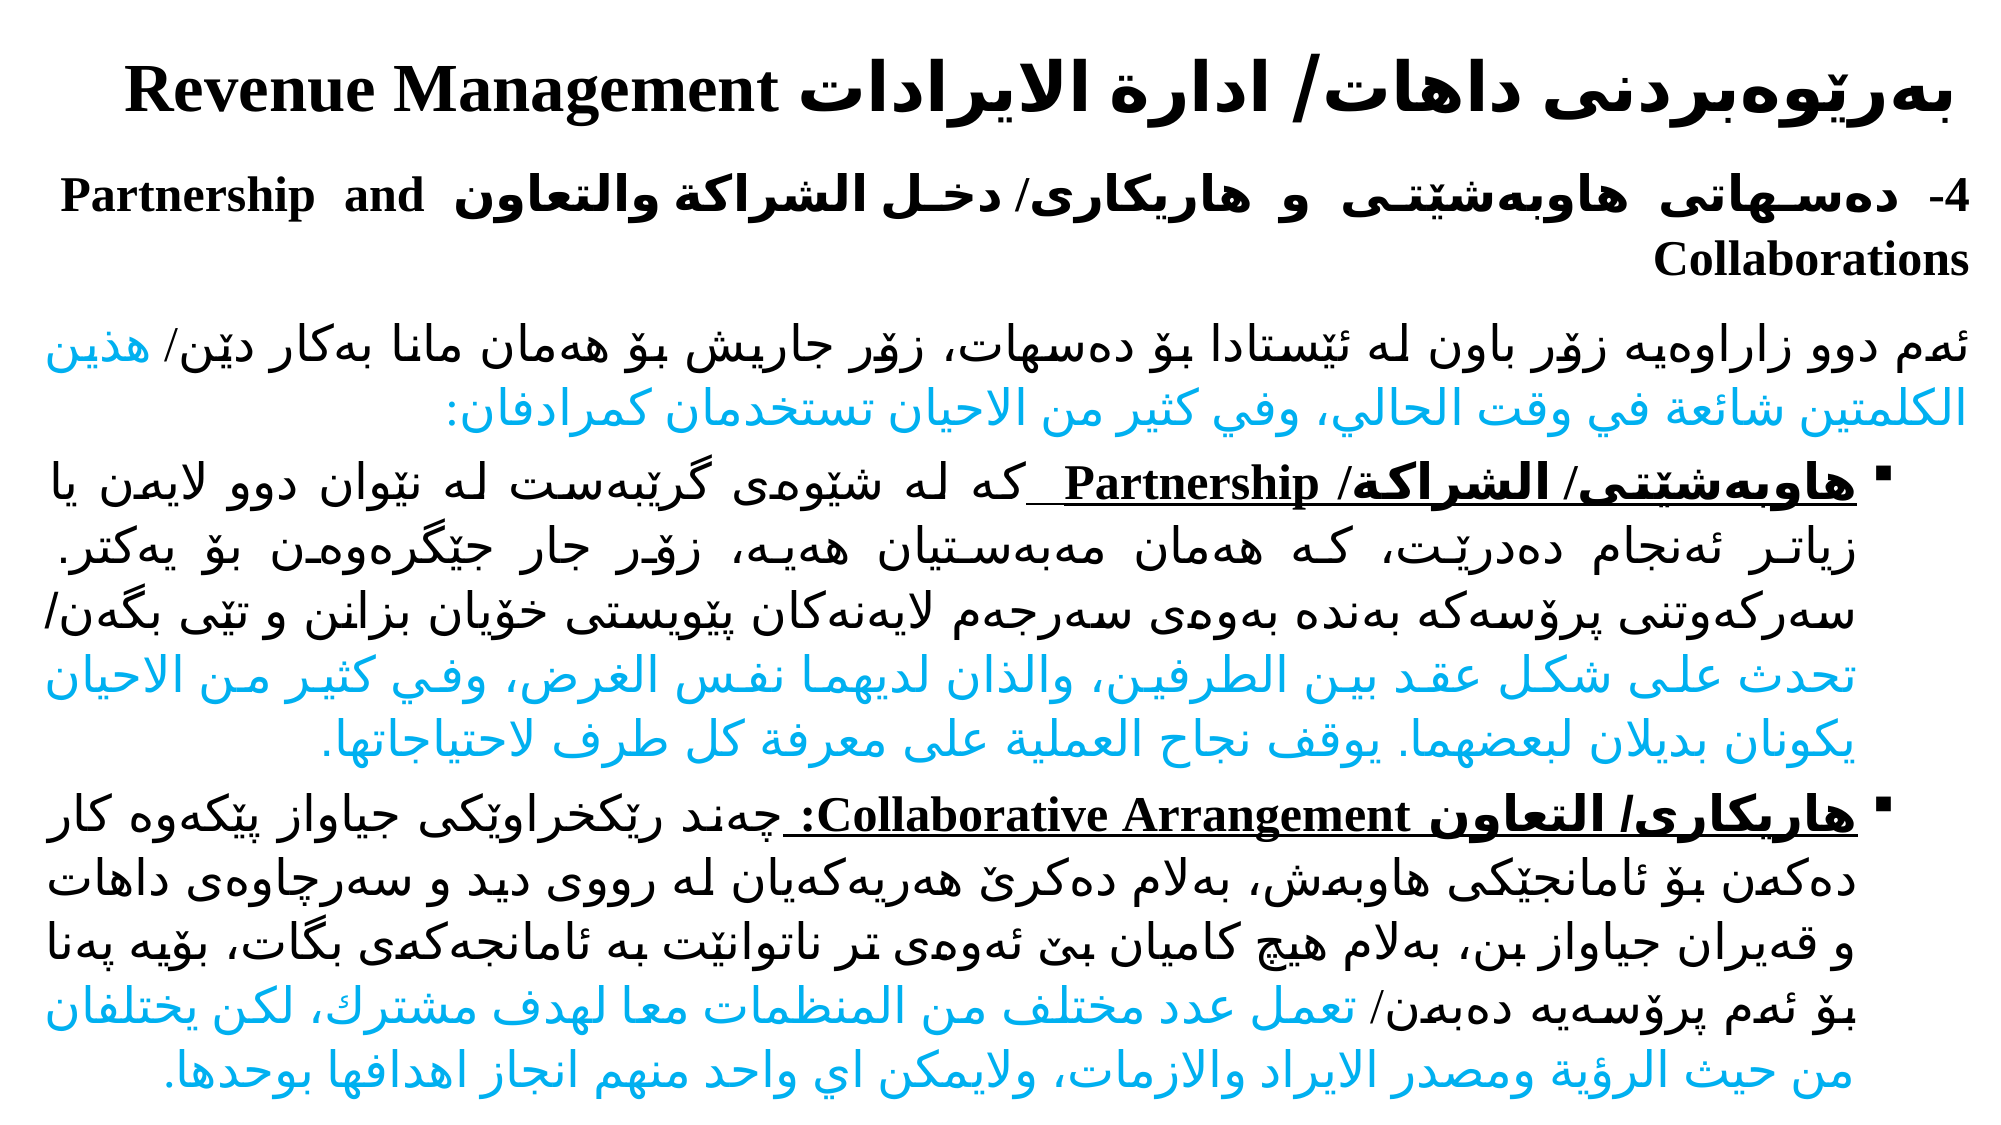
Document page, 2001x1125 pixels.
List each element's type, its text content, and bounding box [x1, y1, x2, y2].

title بەرێوەبردنی داهات/ ادارة الايرادات Revenue Management [102, 27, 1973, 135]
list 4- دەسهاتی هاوبەشێتی و هاریکاری/ دخل الشراكة والتعاون Partnership and Collaborations ئەم دوو زاراوەیە زۆر باون لە ئێستادا بۆ دەسهات، زۆر جاریش بۆ هەمان مانا بەکار دێن/ هذين الكلمتين شائعة في وقت الحالي، وفي كثير من الاحيان تستخدمان كمرادفان: هاوبەشێتی/ الشراكة/ Partnership کە لە شێوەی گرێبەست لە نێوان دوو لایەن یا زیاتر ئەنجام دەدرێت، کە هەمان مەبەستیان هەیە، زۆر جار جێگرەوەن بۆ یەکتر. سەرکەوتنی پرۆسەکە بەندە بەوەی سەرجەم لایەنەکان پێویستی خۆیان بزانن و تێی بگەن/ تحدث على شكل عقد بين الطرفين، والذان لديهما نفس الغرض، وفي كثير من الاحيان يكونان بديلان لبعضهما. يوقف نجاح العملية على معرفة كل طرف لاحتياجاتها. هاریکاری/ التعاون Collaborative Arrangement: چەند رێکخراوێکی جیاواز پێکەوە کار دەکەن بۆ ئامانجێکی هاوبەش، بەلام دەکرێ هەریەکەیان لە رووی دید و سەرچاوەی داهات و قەیران جیاواز بن، بەلام هیچ کامیان بێ ئەوەی تر ناتوانێت بە ئامانجەکەی بگات، بۆیە پەنا بۆ ئەم پرۆسەیە دەبەن/ تعمل عدد مختلف من المنظمات معا لهدف مشترك، لكن يختلفان من حيث الرؤية ومصدر الايراد والازمات، ولايمكن اي واحد منهم انجاز اهدافها بوحدها. [29, 149, 1985, 1098]
